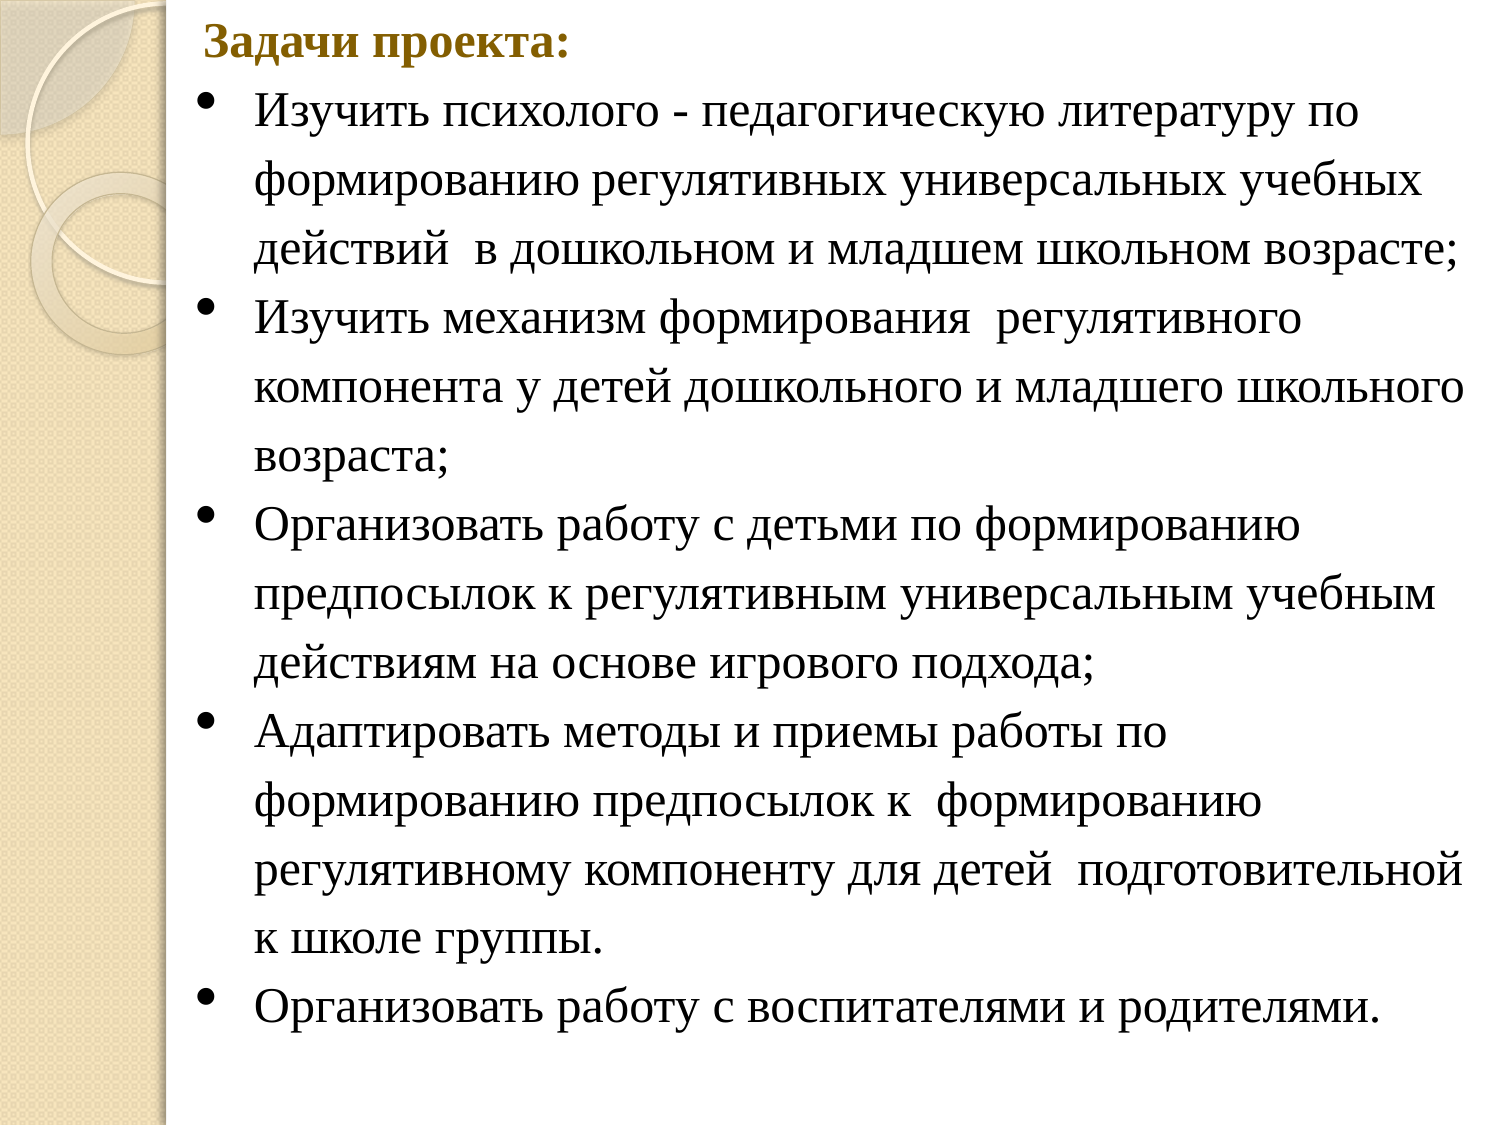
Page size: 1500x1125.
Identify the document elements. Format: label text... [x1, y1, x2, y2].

text_box Изучить психолого - педагогическую литературу по формированию регулятивных универсальных учебных действий в дошкольном и младшем школьном возрасте; Изучить механизм формирования регулятивного компонента у детей дошкольного и младшего школьного возраста; Организовать работу с детьми по формированию предпосылок к регулятивным универсальным учебным действиям на основе игрового подхода; Адаптировать методы и приемы работы по формированию предпосылок к формированию регулятивному компоненту для детей подготовительной к школе группы. Организовать работу с воспитателями и родителями. [182, 0, 1483, 1125]
